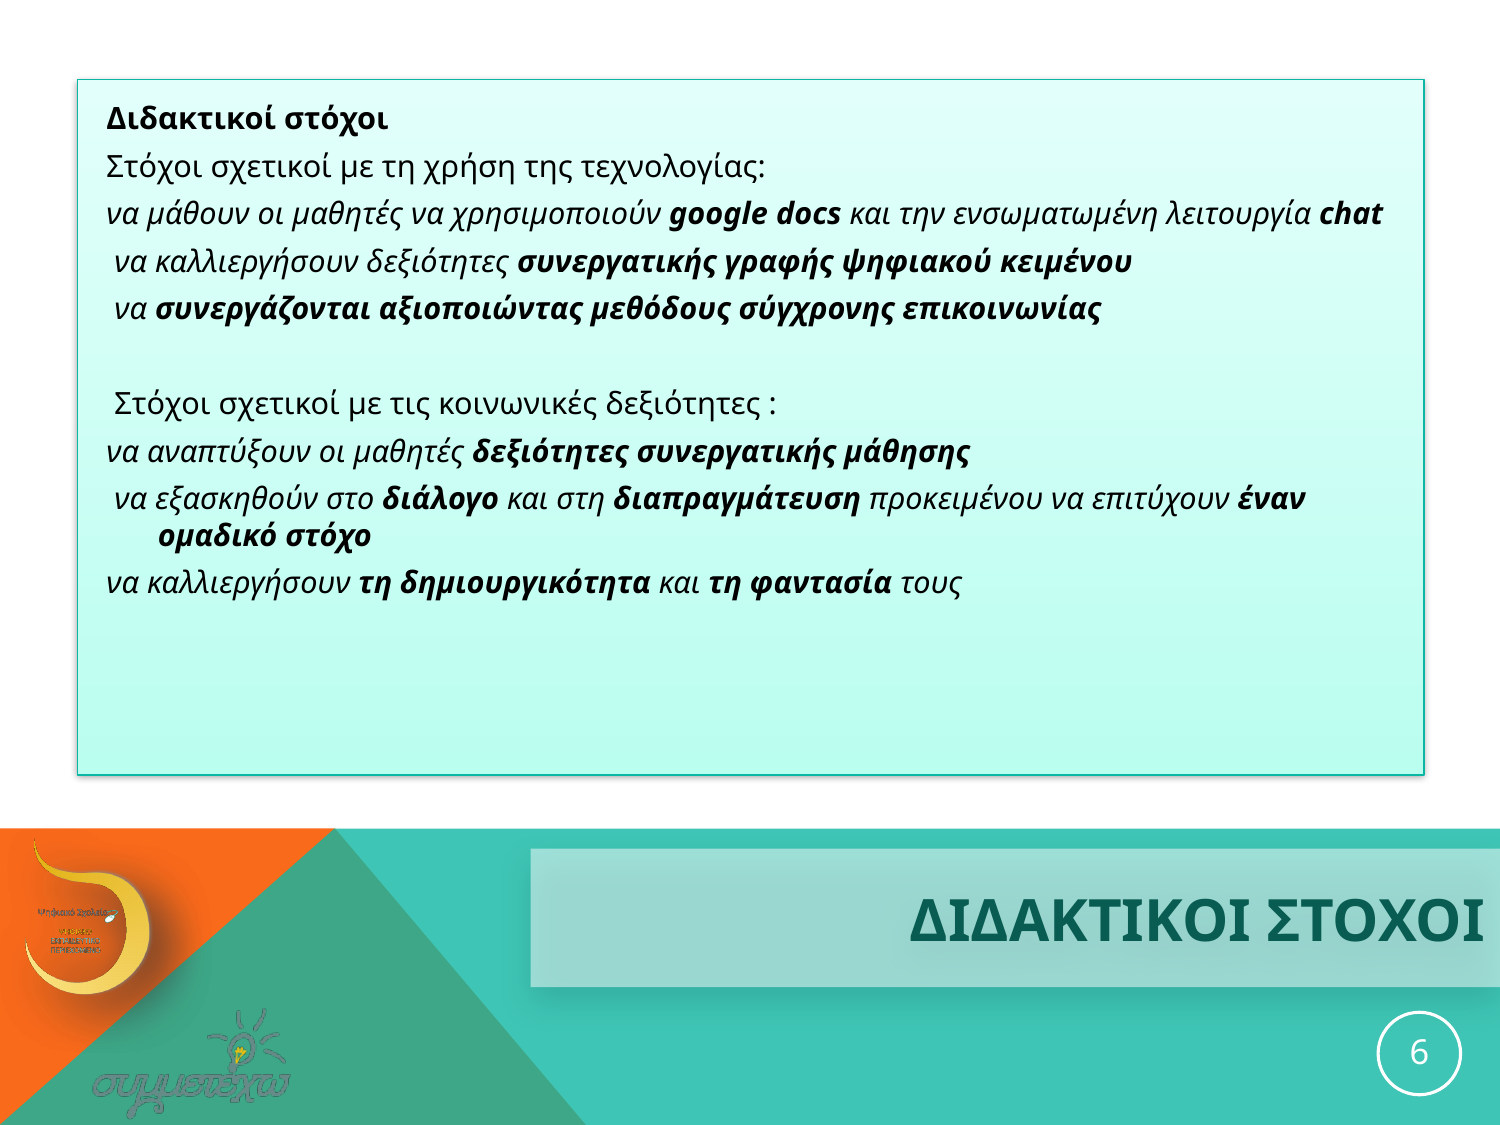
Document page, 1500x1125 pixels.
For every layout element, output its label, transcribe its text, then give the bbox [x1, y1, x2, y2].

picture [79, 1007, 305, 1121]
picture [18, 831, 155, 1006]
list Διδακτικοί στόχοι Στόχοι σχετικοί με τη χρήση της τεχνολογίας: να μάθουν οι μαθητές να χρησιμοποιούν google docs και την ενσωματωμένη λειτουργία chat να καλλιεργήσουν δεξιότητες συνεργατικής γραφής ψηφιακού κειμένου να συνεργάζονται αξιοποιώντας μεθόδους σύγχρονης επικοινωνίας Στόχοι σχετικοί με τις κοινωνικές δεξιότητες : να αναπτύξουν οι μαθητές δεξιότητες συνεργατικής μάθησης να εξασκηθούν στο διάλογο και στη διαπραγμάτευση προκειμένου να επιτύχουν έναν ομαδικό στόχο να καλλιεργήσουν τη δημιουργικότητα και τη φαντασία τους [91, 91, 1409, 769]
slide_number 6 [1376, 1010, 1463, 1097]
title ΔΙΔΑΚΤΙΚΟΙ ΣΤΟΧΟΙ [530, 848, 1500, 988]
